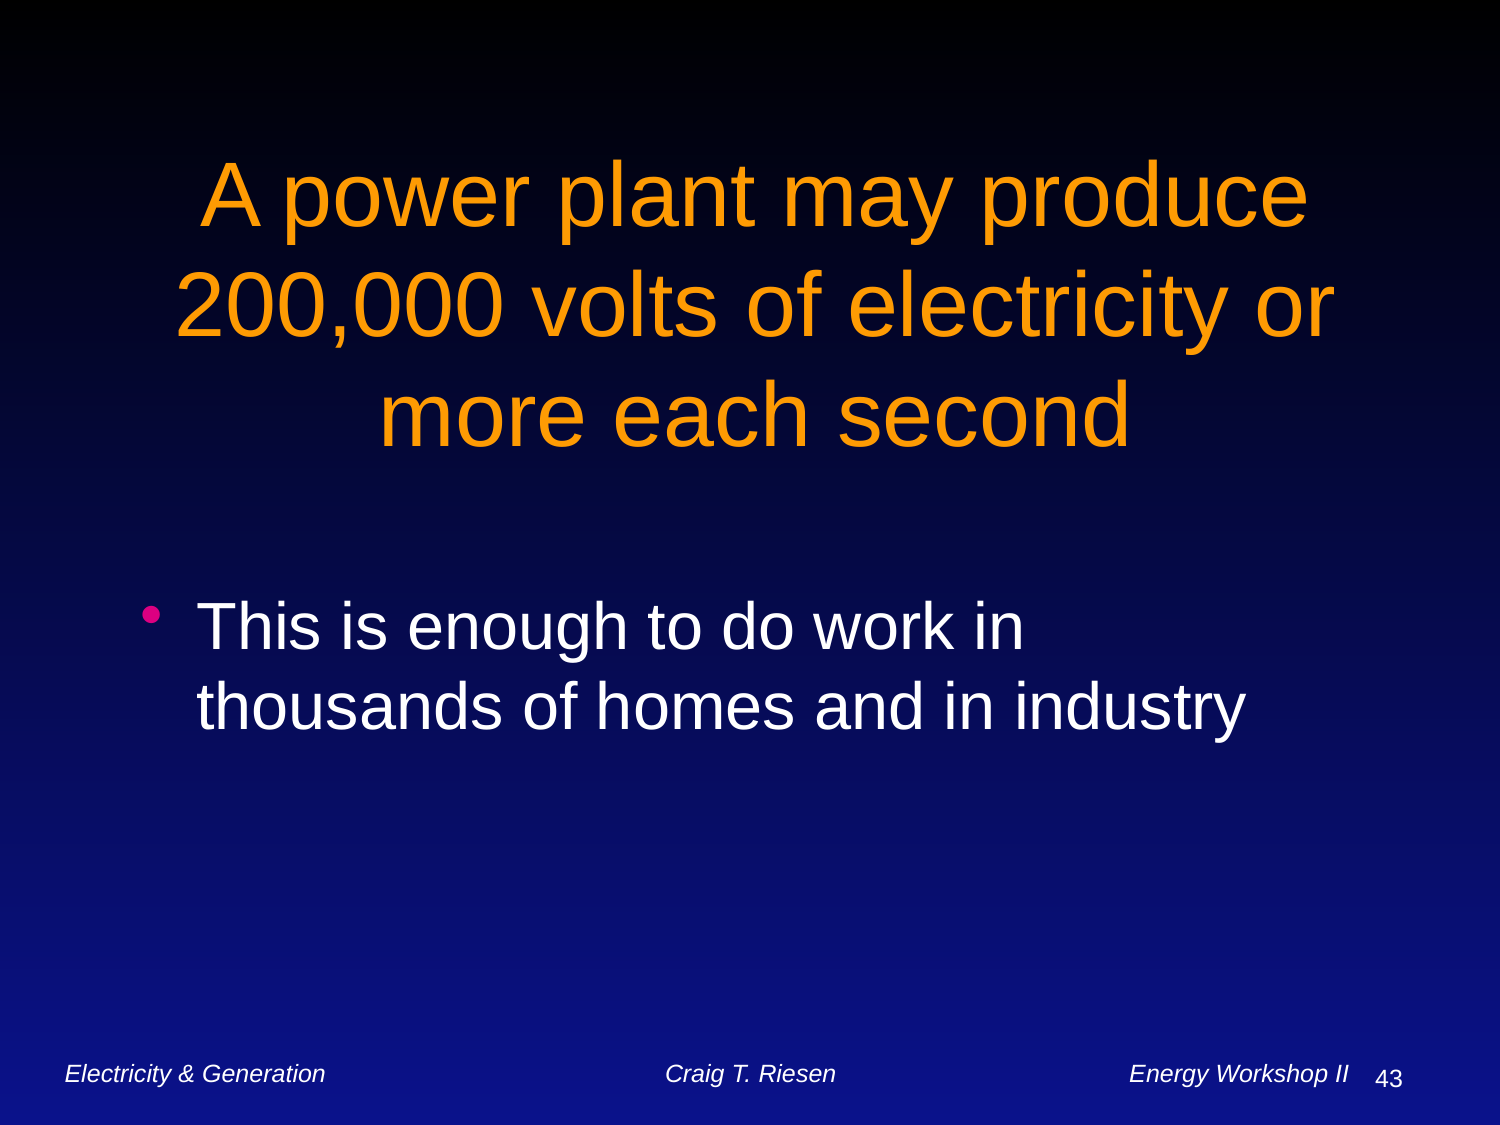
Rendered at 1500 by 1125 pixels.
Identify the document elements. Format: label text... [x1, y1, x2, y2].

text_box A power plant may produce 200,000 volts of electricity or more each second [99, 99, 1413, 500]
list This is enough to do work in thousands of homes and in industry [125, 575, 1363, 800]
